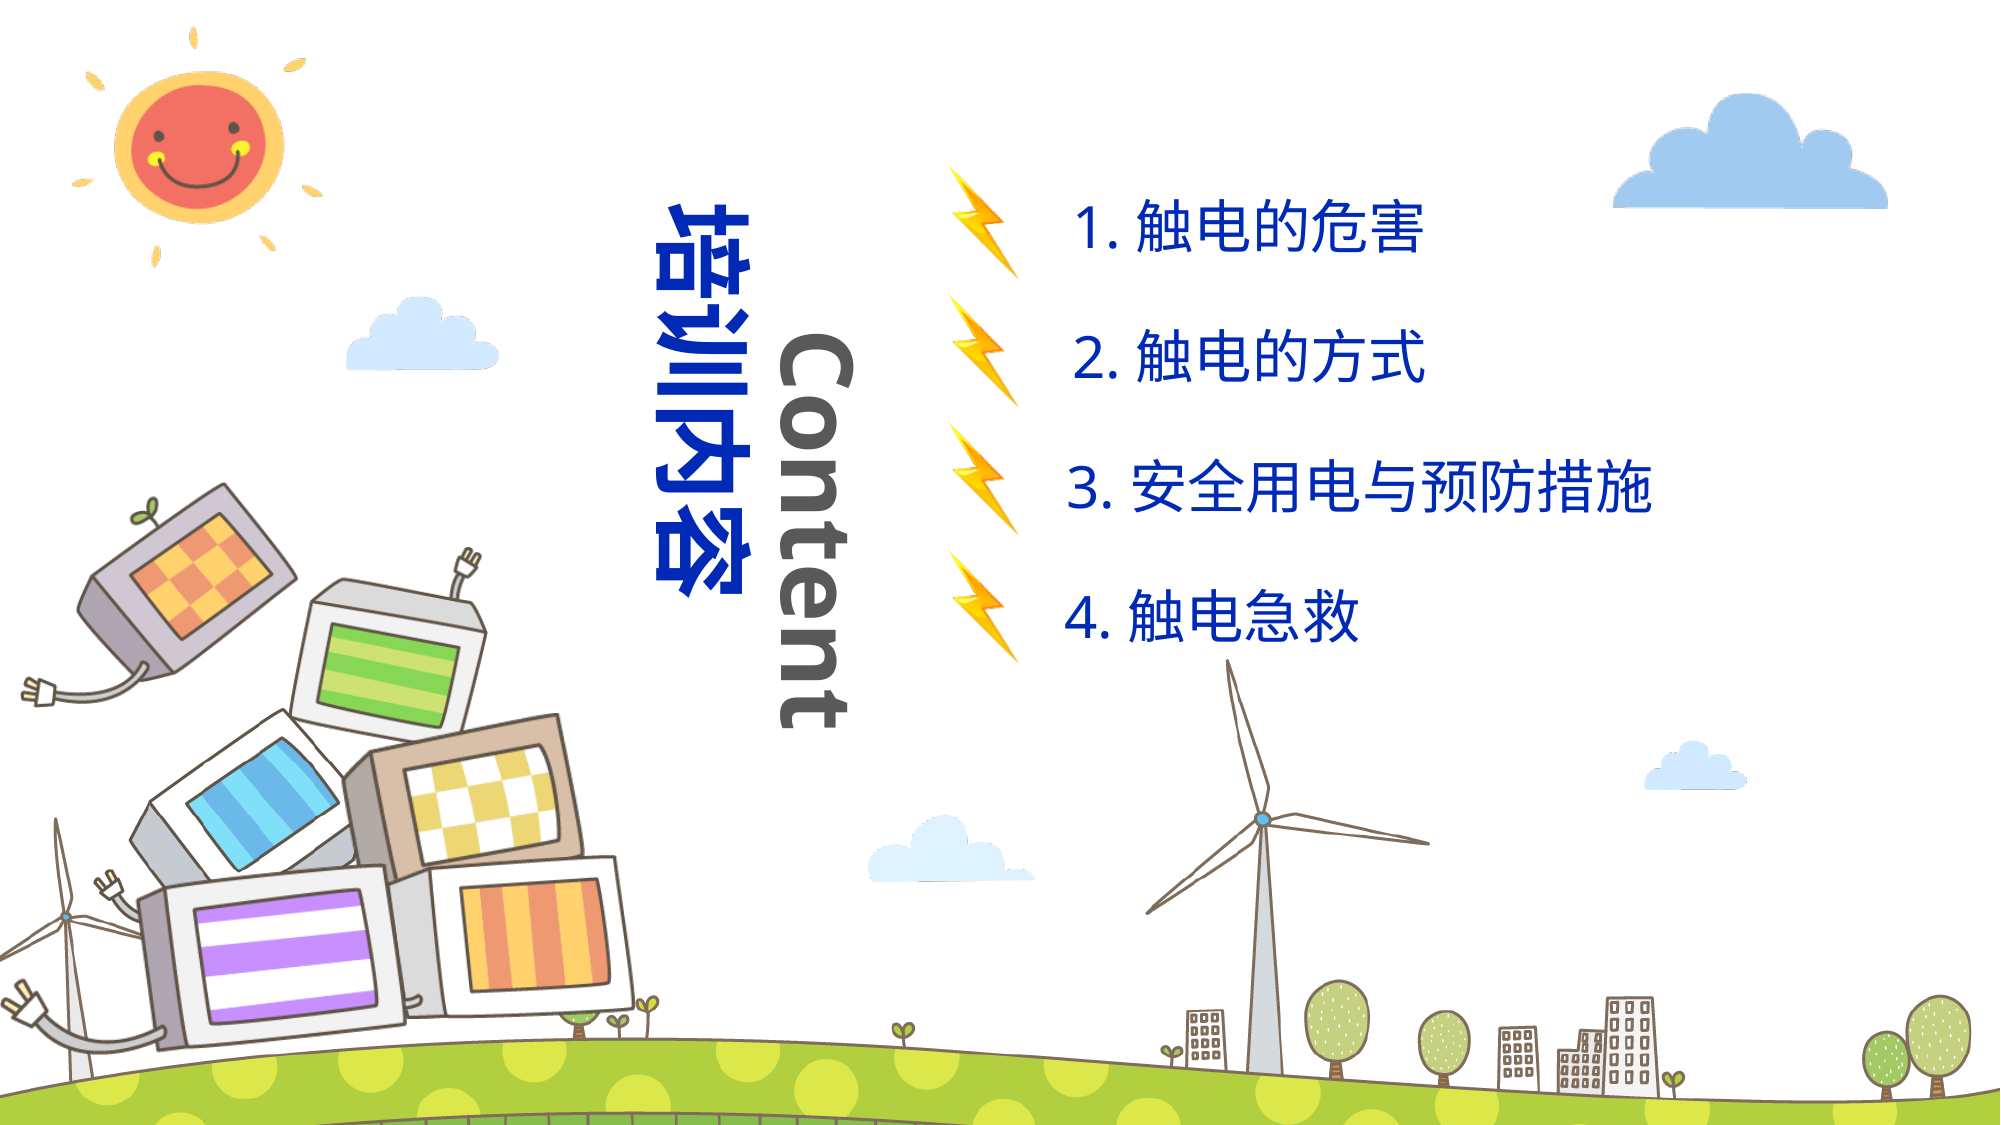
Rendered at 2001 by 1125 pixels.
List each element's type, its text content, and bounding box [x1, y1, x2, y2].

picture [0, 482, 2000, 1125]
text_box 1.触电的危害 [1058, 148, 1442, 268]
picture [1613, 93, 1888, 209]
picture [947, 163, 1020, 282]
text_box 培训内容 [599, 186, 741, 659]
picture [346, 296, 499, 371]
text_box 3.安全用电与预防措施 [1051, 407, 1669, 528]
text_box 2.触电的方式 [1058, 277, 1442, 398]
text_box Content [715, 313, 856, 659]
text_box 4.触电急救 [1050, 537, 1376, 658]
picture [947, 420, 1020, 538]
picture [72, 26, 323, 268]
picture [947, 291, 1020, 410]
